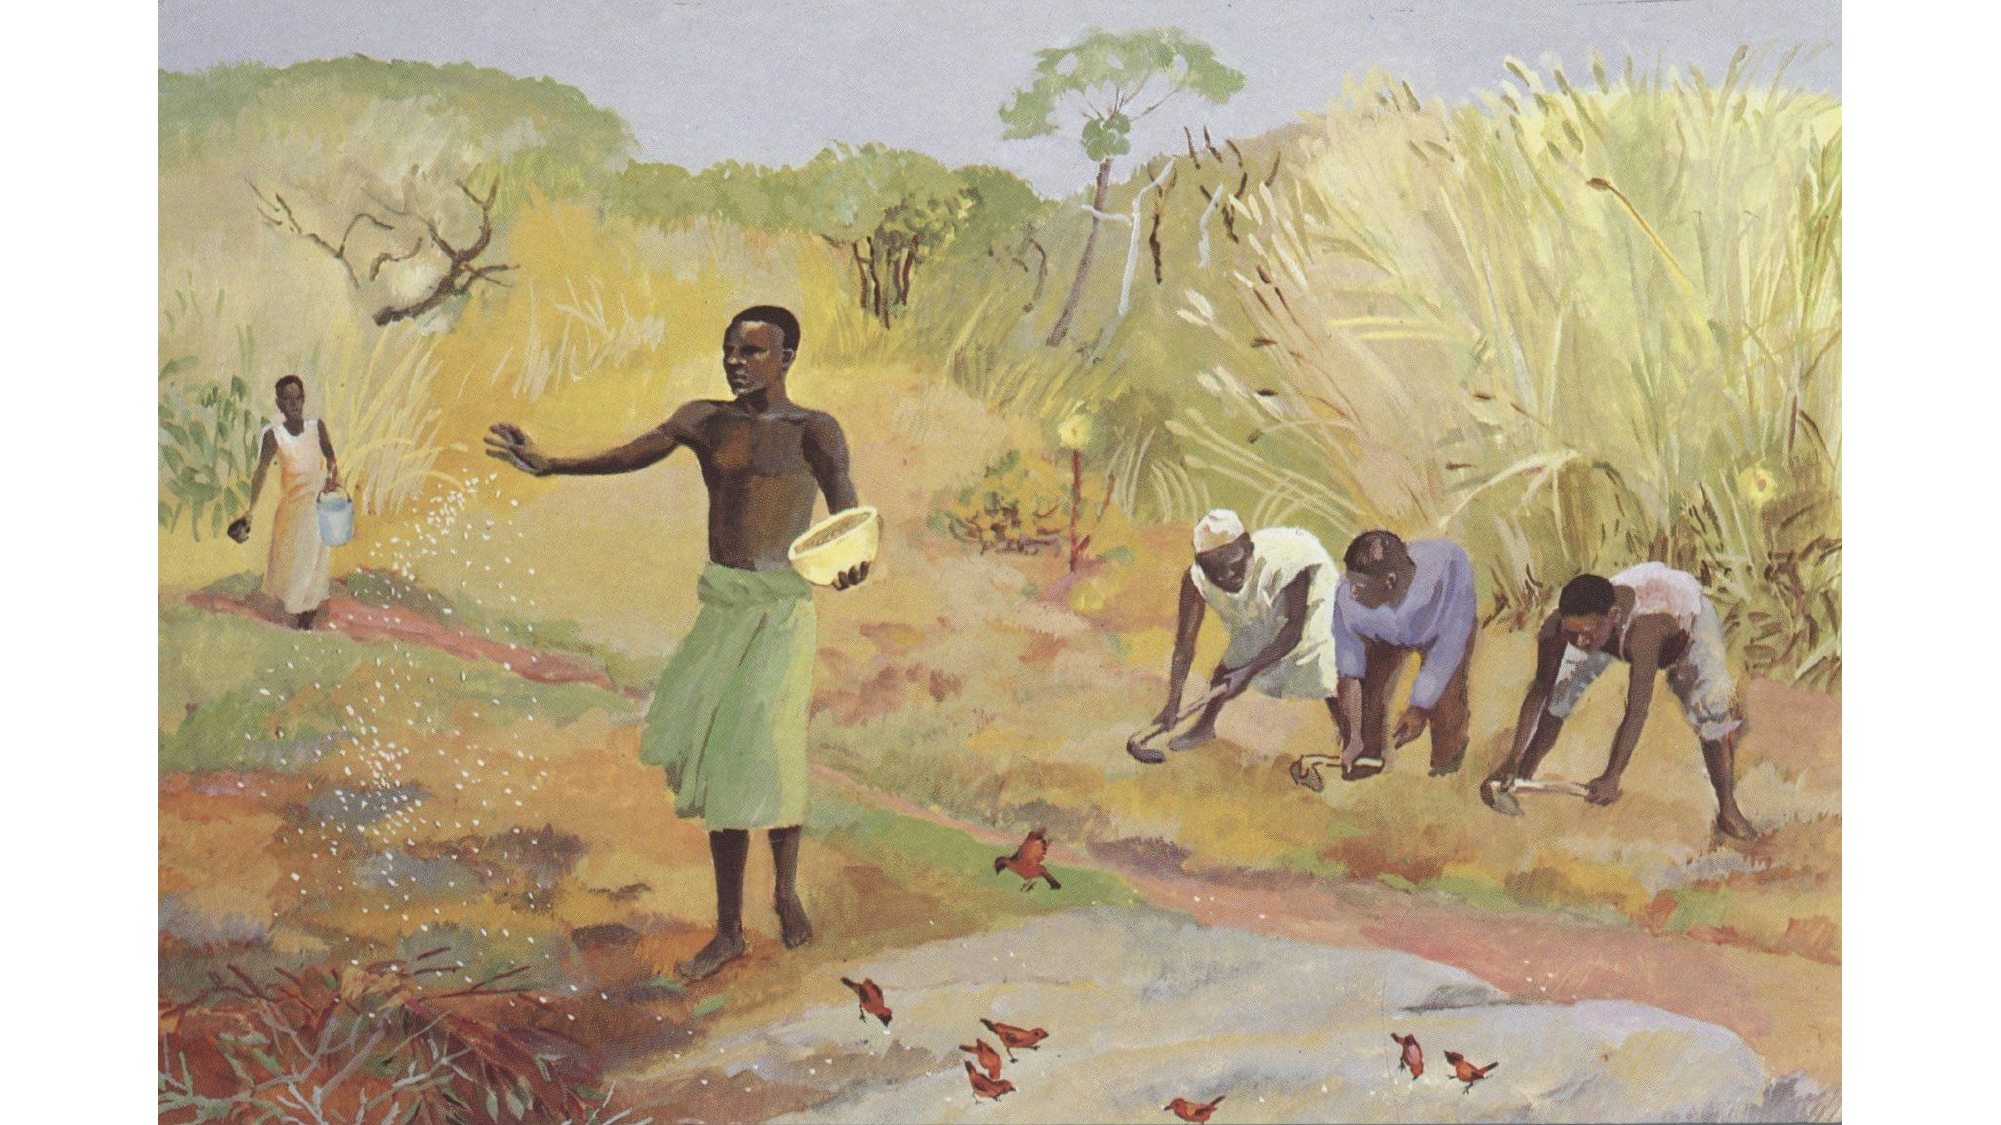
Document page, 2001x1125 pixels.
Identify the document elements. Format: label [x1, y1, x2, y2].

picture [158, 0, 1842, 1125]
